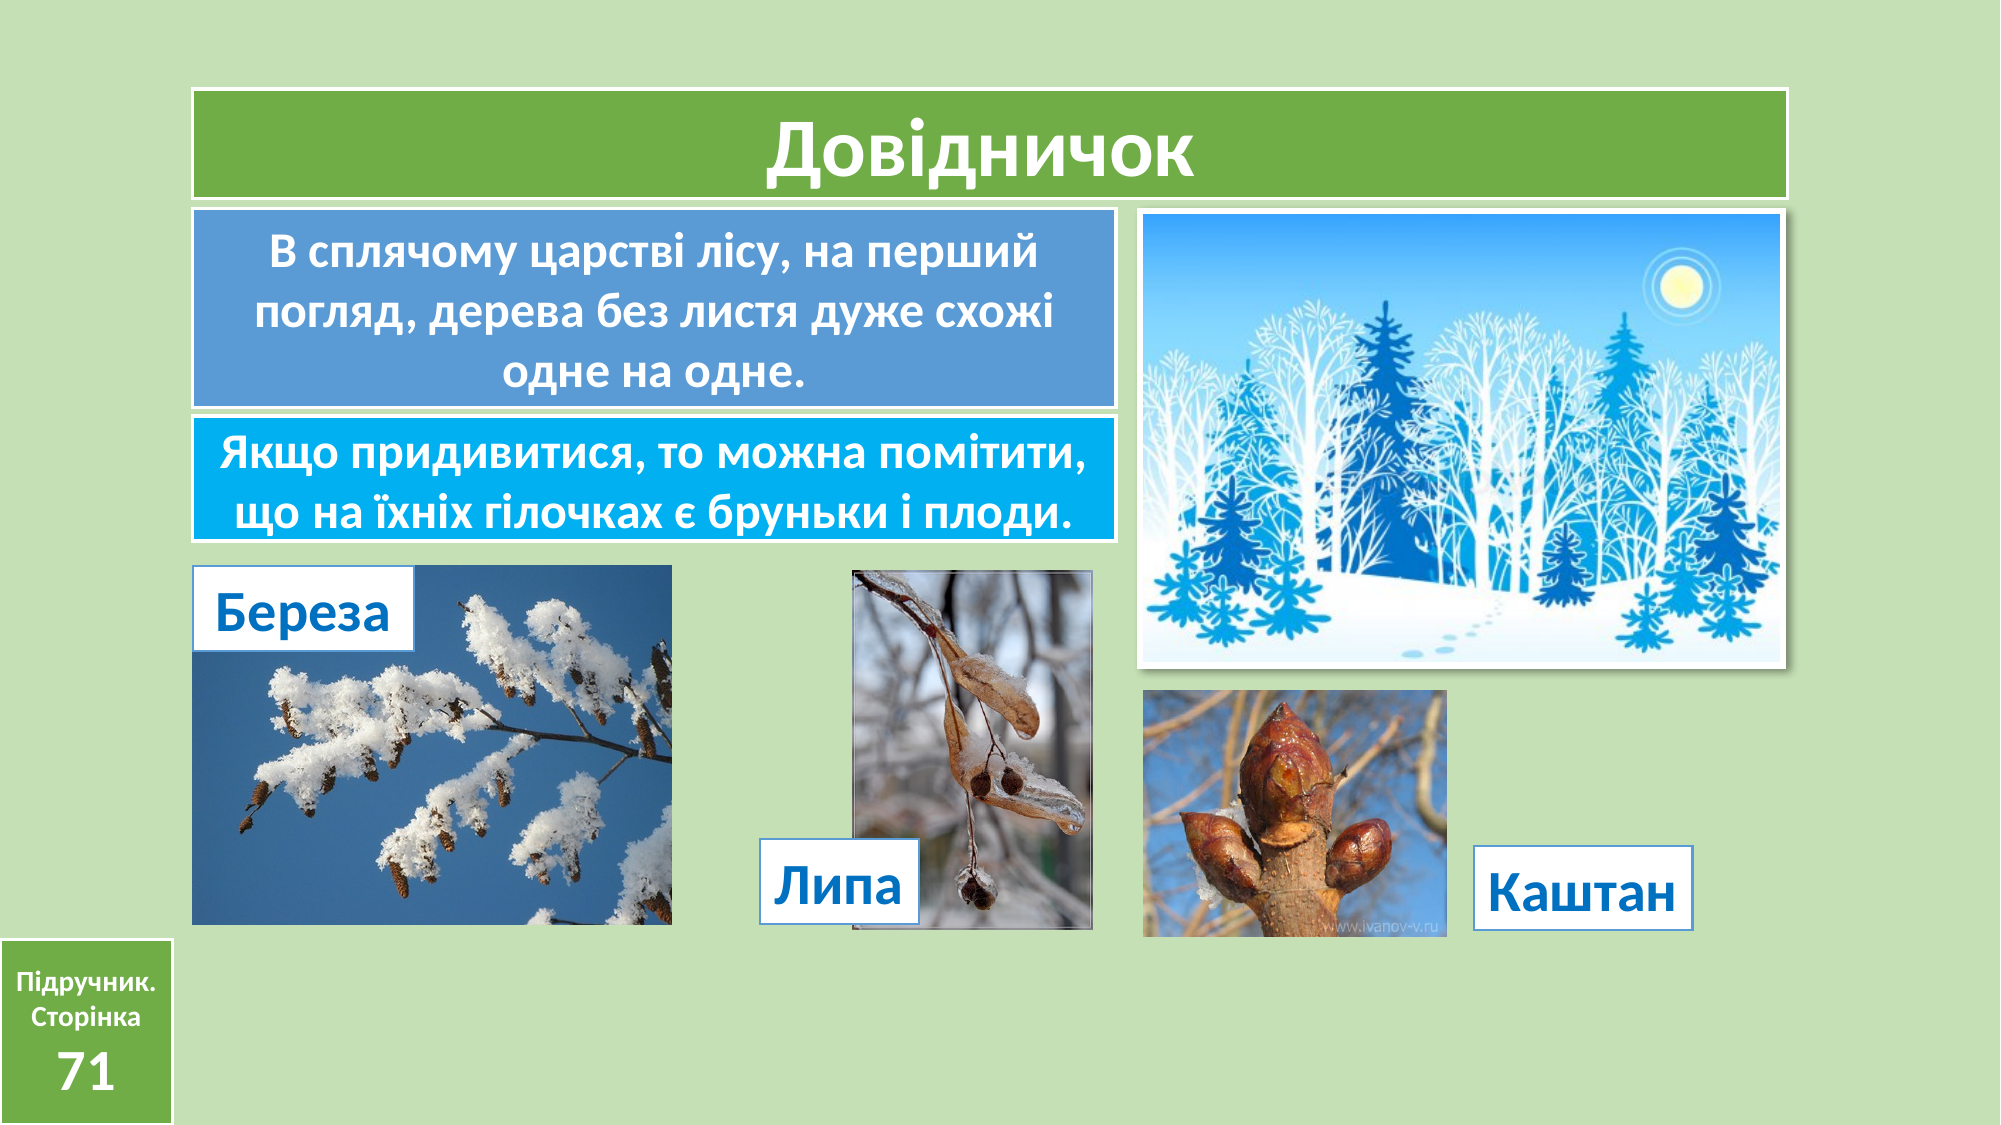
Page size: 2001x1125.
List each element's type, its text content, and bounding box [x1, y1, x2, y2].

picture [1143, 690, 1447, 937]
text_box Липа [759, 838, 852, 925]
picture [192, 565, 672, 925]
text_box В сплячому царстві лісу, на перший погляд, дерева без листя дуже схожі одне на одне. [191, 207, 1118, 409]
picture [852, 570, 1093, 930]
picture [1143, 213, 1781, 663]
text_box Якщо придивитися, то можна помітити, що на їхніх гілочках є бруньки і плоди. [191, 414, 1118, 543]
text_box Каштан [1473, 845, 1694, 931]
text_box Підручник. Сторінка 71 [0, 938, 174, 1125]
text_box Довідничок [191, 87, 1789, 200]
